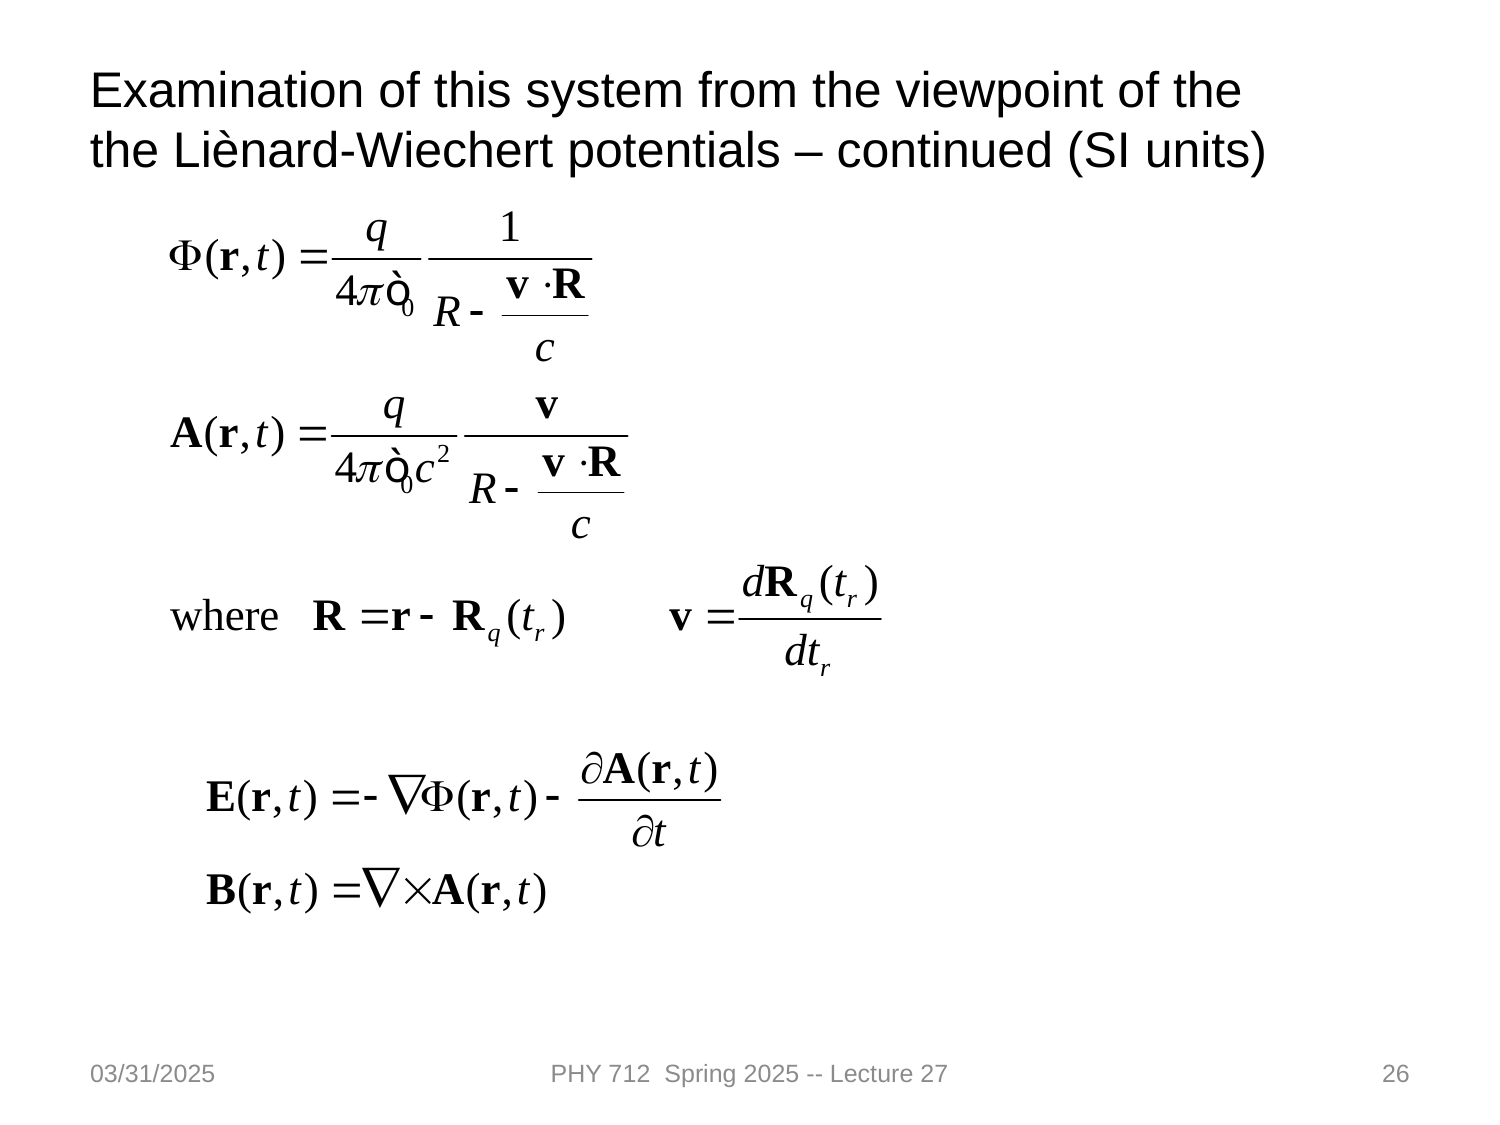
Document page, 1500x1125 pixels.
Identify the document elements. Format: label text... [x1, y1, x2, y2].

text_box Examination of this system from the viewpoint of the the Liènard-Wiechert potentials – continued (SI units) [75, 49, 1313, 185]
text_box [162, 199, 955, 688]
footer PHY 712 Spring 2025 -- Lecture 27 [512, 1042, 988, 1103]
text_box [199, 737, 730, 926]
slide_number 26 [1074, 1042, 1425, 1103]
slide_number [75, 1042, 425, 1103]
